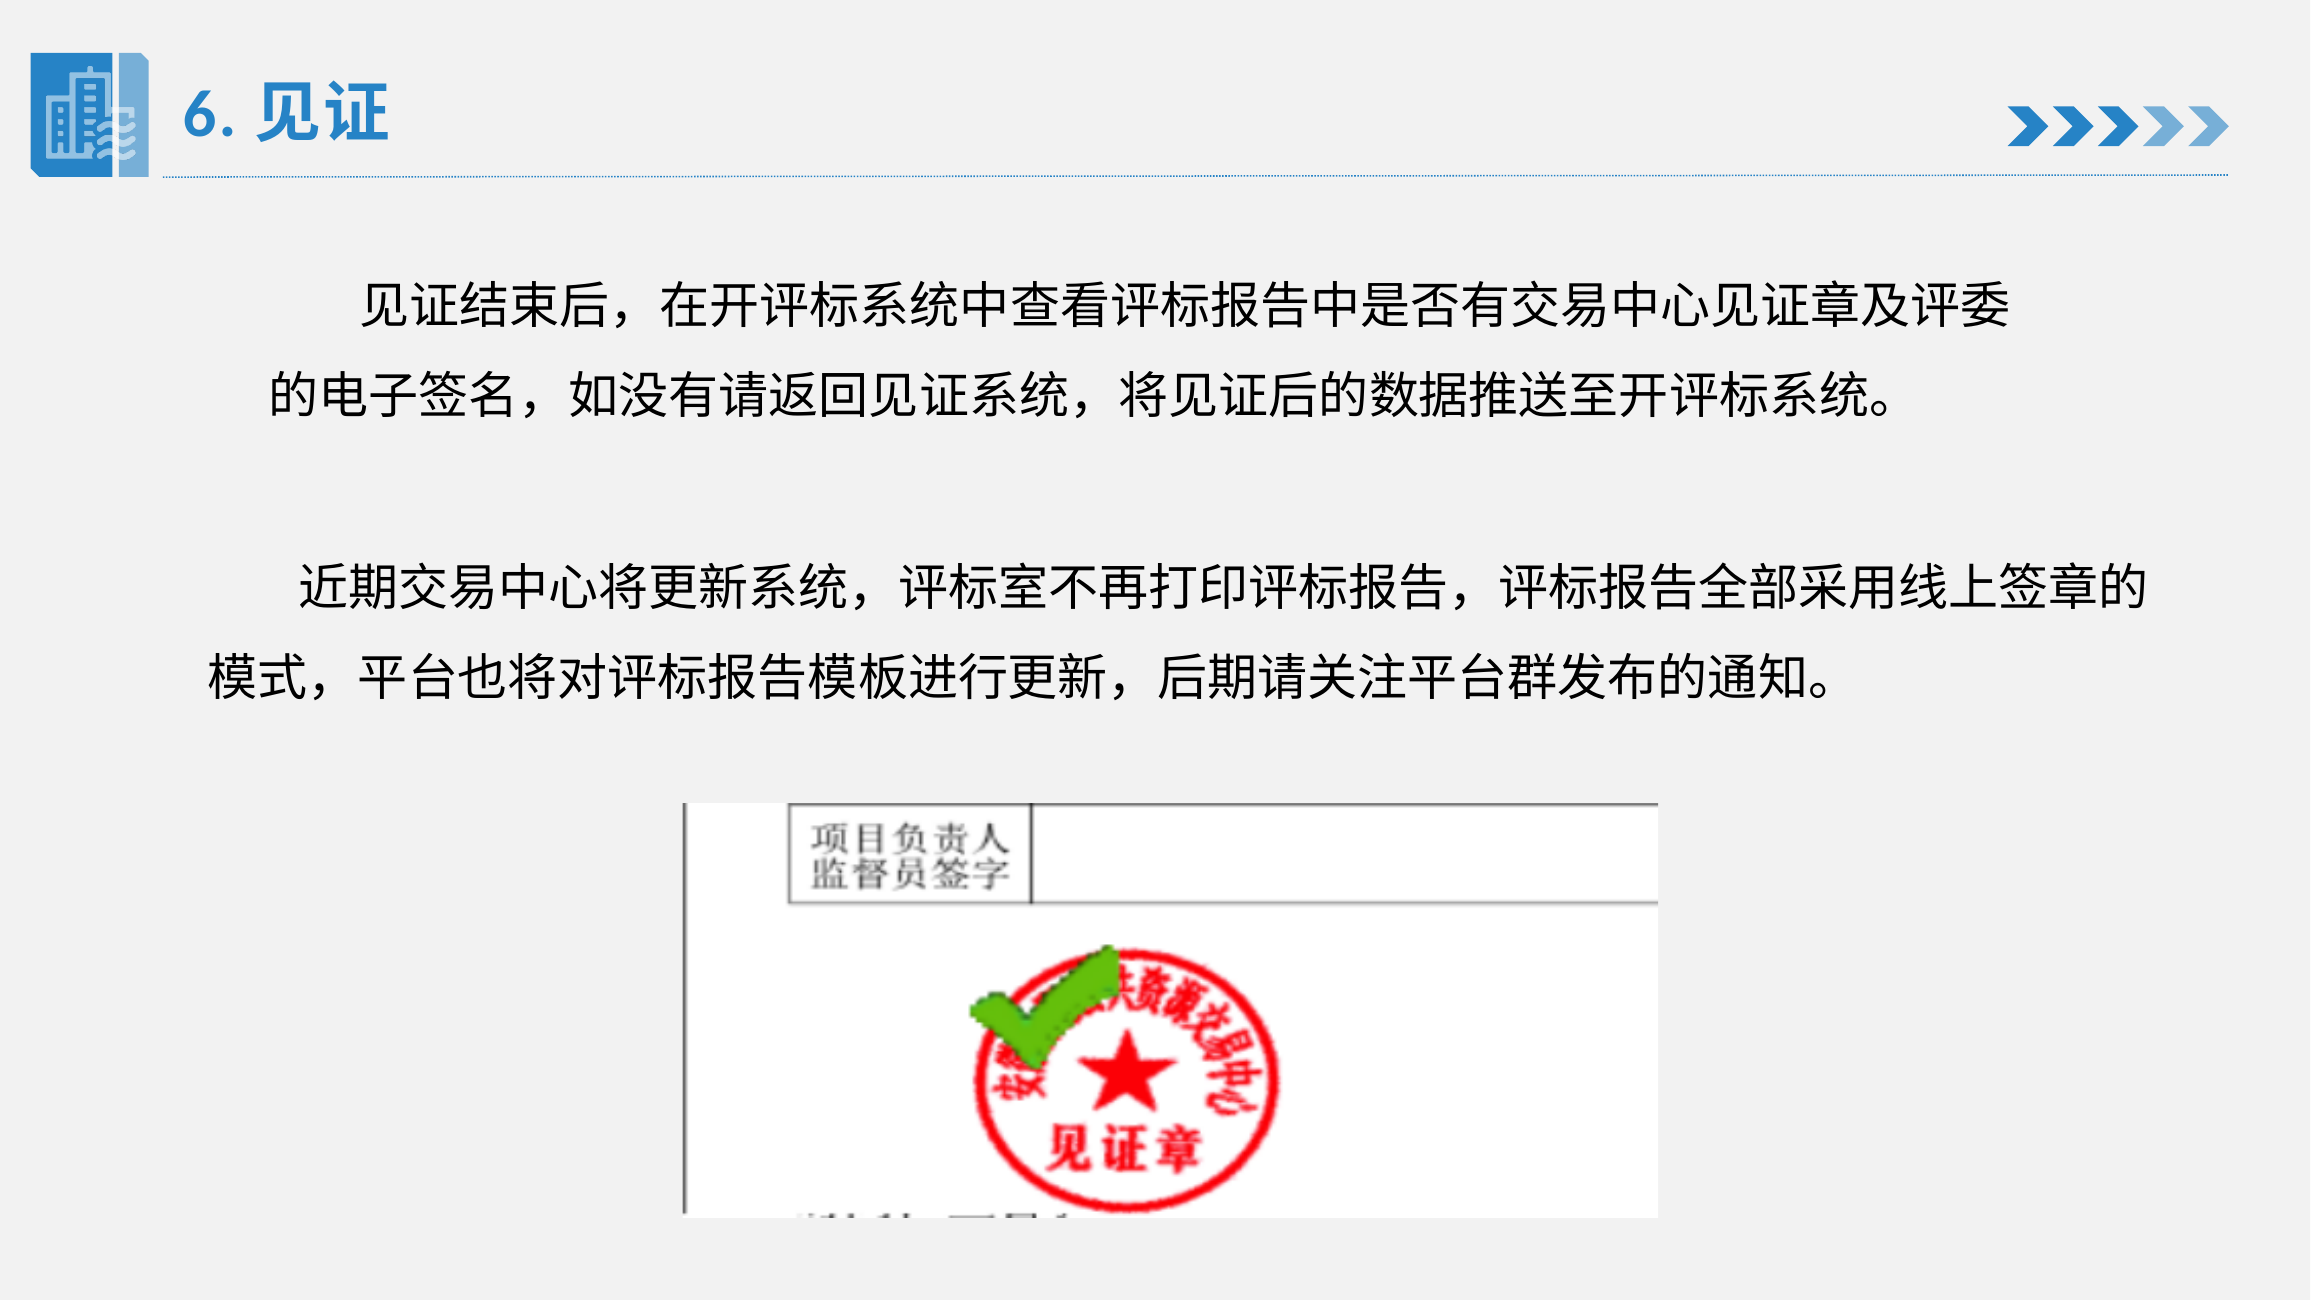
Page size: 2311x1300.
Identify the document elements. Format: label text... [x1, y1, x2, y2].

text_box 见证结束后，在开评标系统中查看评标报告中是否有交易中心见证章及评委的电子签名，如没有请返回见证系统，将见证后的数据推送至开评标系统。 [254, 236, 2056, 431]
picture [682, 803, 1659, 1219]
text_box 近期交易中心将更新系统，评标室不再打印评标报告，评标报告全部采用线上签章的模式，平台也将对评标报告模板进行更新，后期请关注平台群发布的通知。 [193, 518, 2169, 714]
text_box 6.见证 [167, 61, 405, 157]
picture [43, 66, 138, 160]
